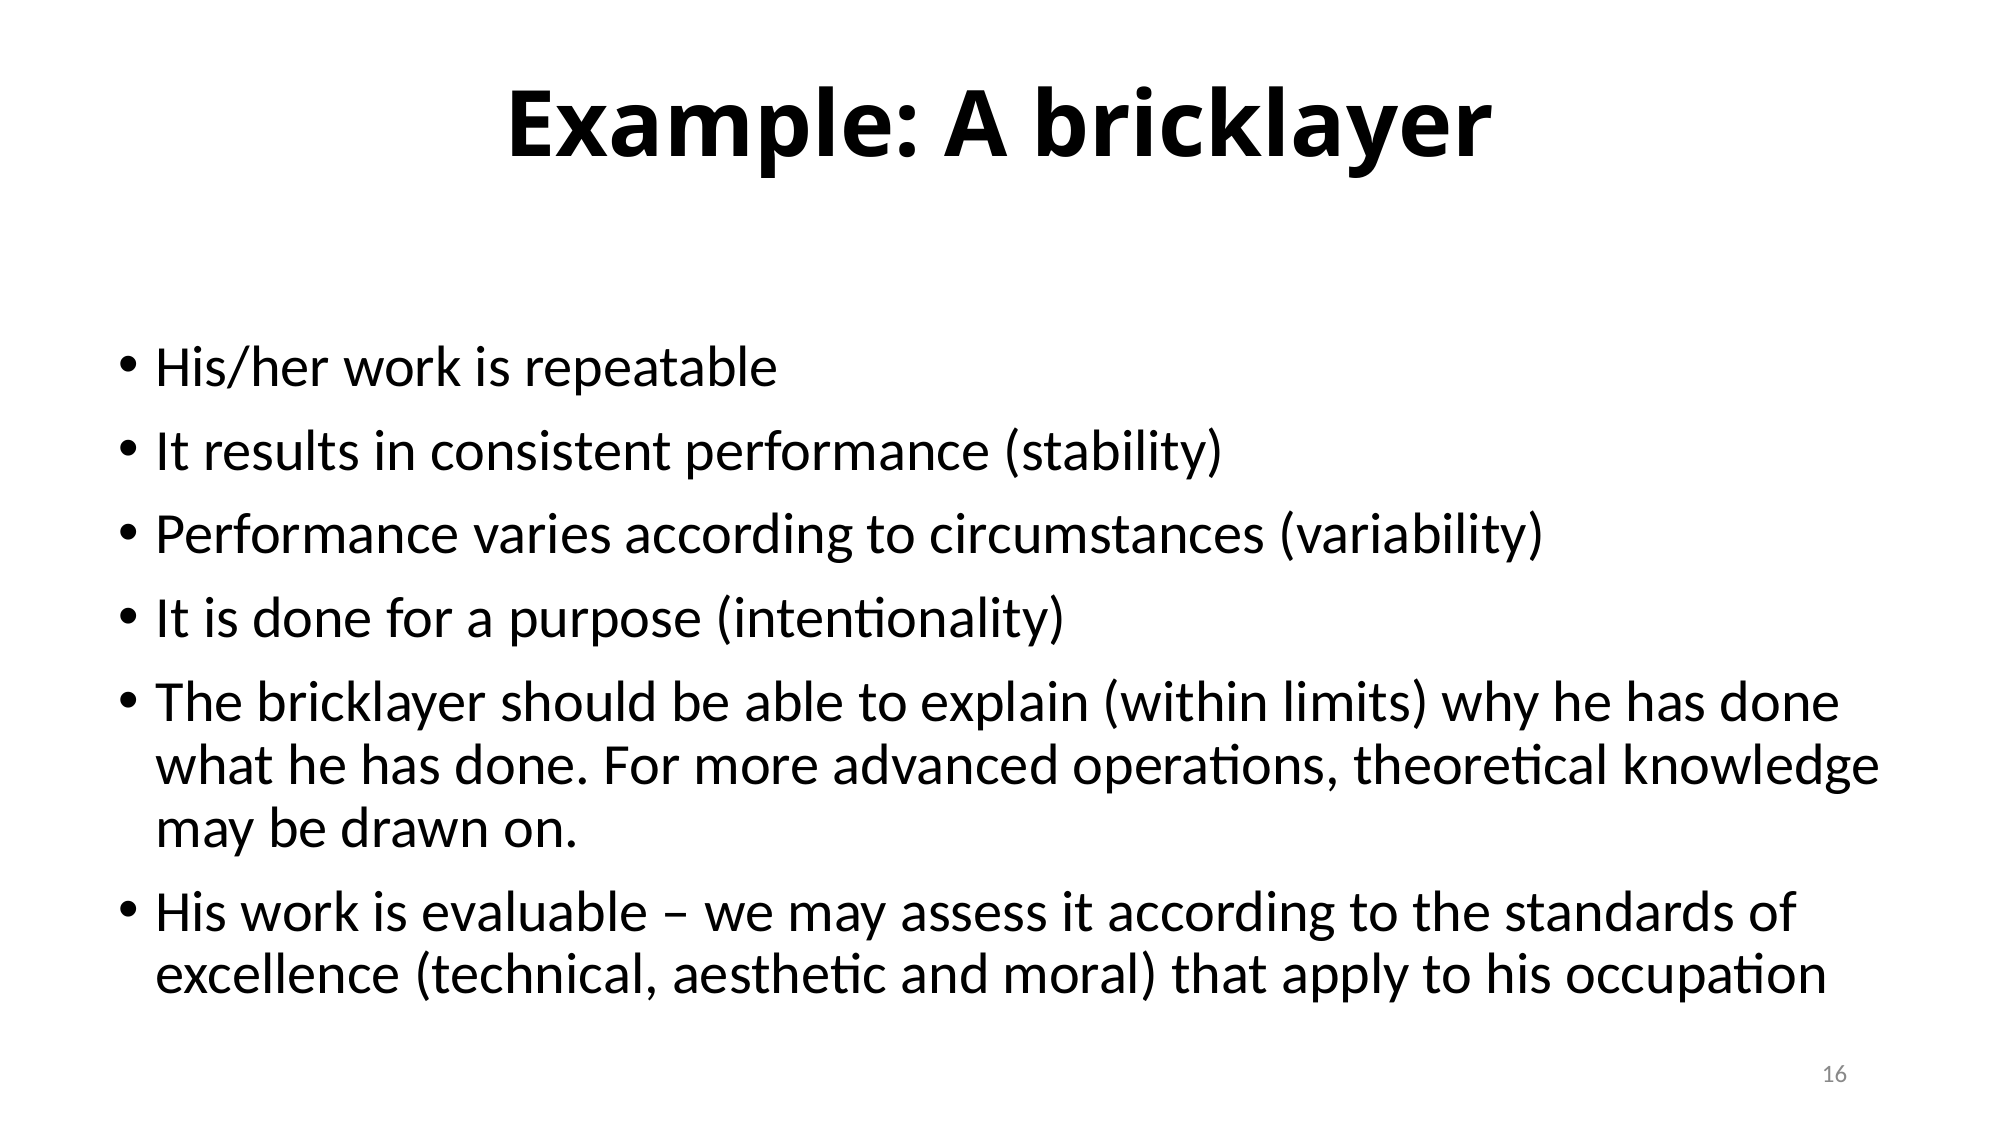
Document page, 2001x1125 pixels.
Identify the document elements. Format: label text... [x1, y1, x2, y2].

title Example: A bricklayer [137, 59, 1863, 194]
slide_number 16 [1412, 1042, 1863, 1103]
list His/her work is repeatable It results in consistent performance (stability) Performance varies according to circumstances (variability) It is done for a purpose (intentionality) The bricklayer should be able to explain (within limits) why he has done what he has done. For more advanced operations, theoretical knowledge may be drawn on. His work is evaluable – we may assess it according to the standards of excellence (technical, aesthetic and moral) that apply to his occupation [103, 237, 1929, 1087]
